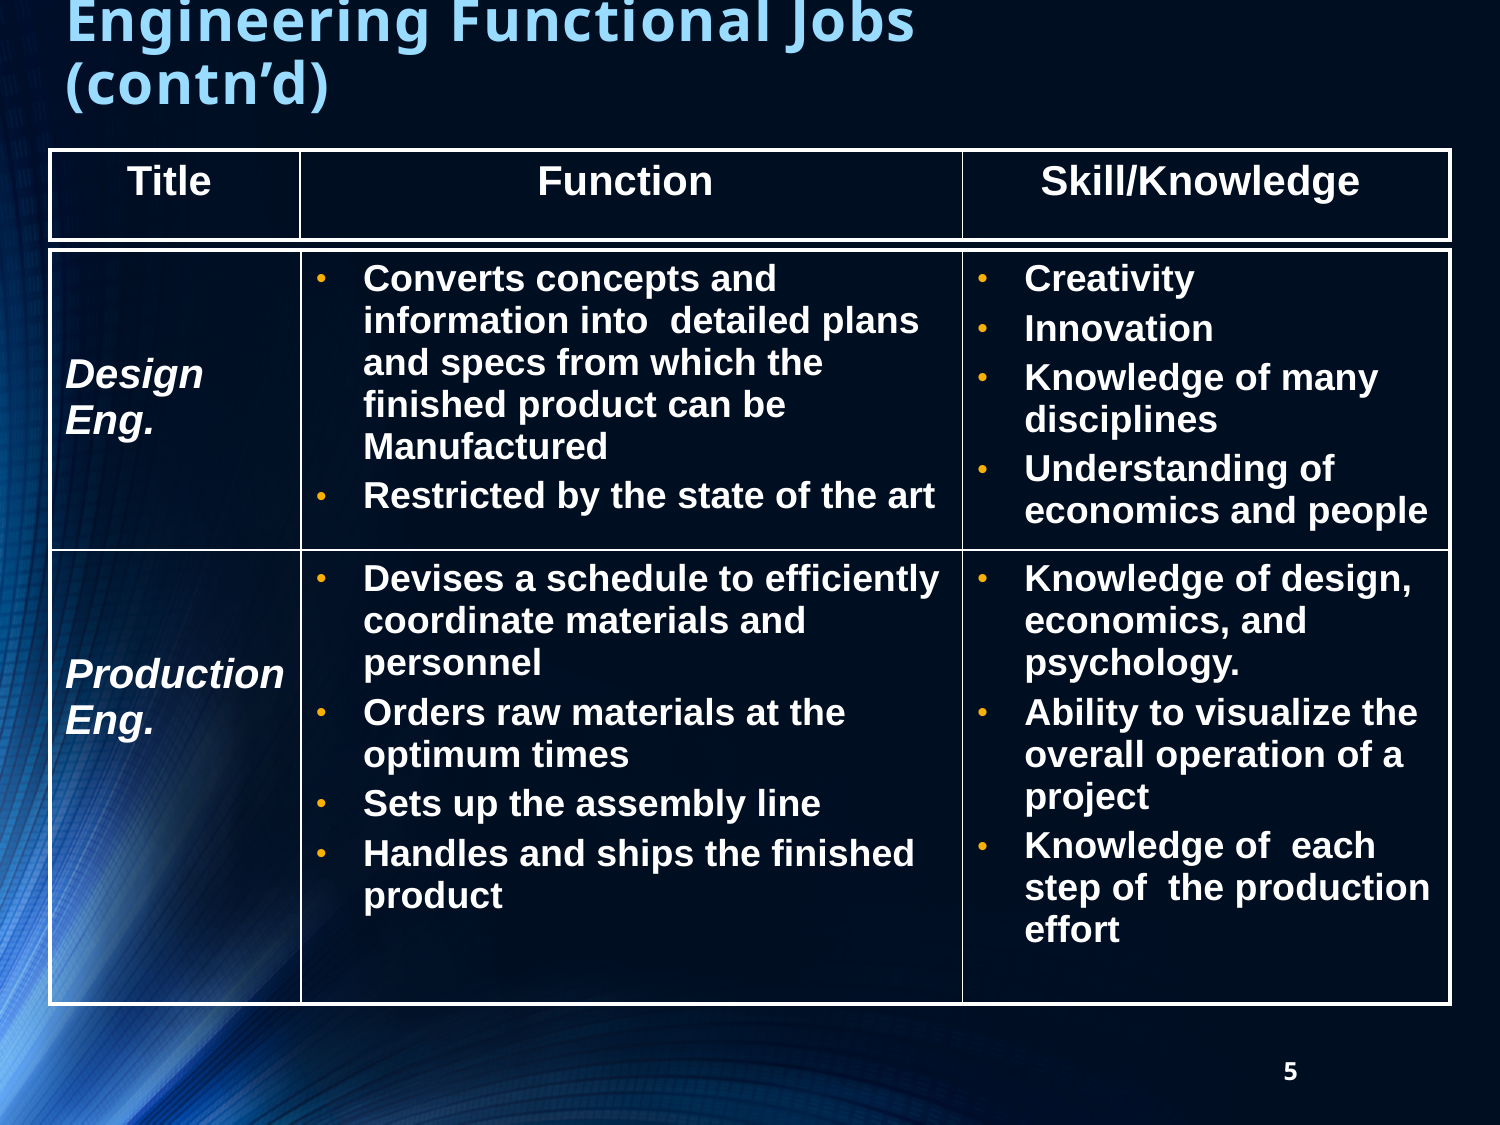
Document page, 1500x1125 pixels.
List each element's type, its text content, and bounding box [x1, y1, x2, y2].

table_header Converts concepts and information into detailed plans and specs from which the finished product can be Manufactured Restricted by the state of the art [302, 252, 962, 549]
slide_number 5 [1209, 1050, 1313, 1096]
title Engineering Functional Jobs (contn’d) [50, 50, 1176, 125]
table_header Creativity Innovation Knowledge of many disciplines Understanding of economics and people [963, 252, 1448, 549]
table_header Design Eng. [52, 252, 300, 549]
table_cell Devises a schedule to efficiently coordinate materials and personnel Orders raw materials at the optimum times Sets up the assembly line Handles and ships the finished product [302, 551, 962, 1002]
table_header Skill/Knowledge [963, 152, 1448, 238]
table_cell Production Eng. [52, 551, 300, 1002]
table_header Title [52, 152, 299, 238]
table_header Function [301, 152, 962, 238]
picture [0, 0, 1500, 1125]
table_cell Knowledge of design, economics, and psychology. Ability to visualize the overall operation of a project Knowledge of each step of the production effort [963, 551, 1448, 1002]
